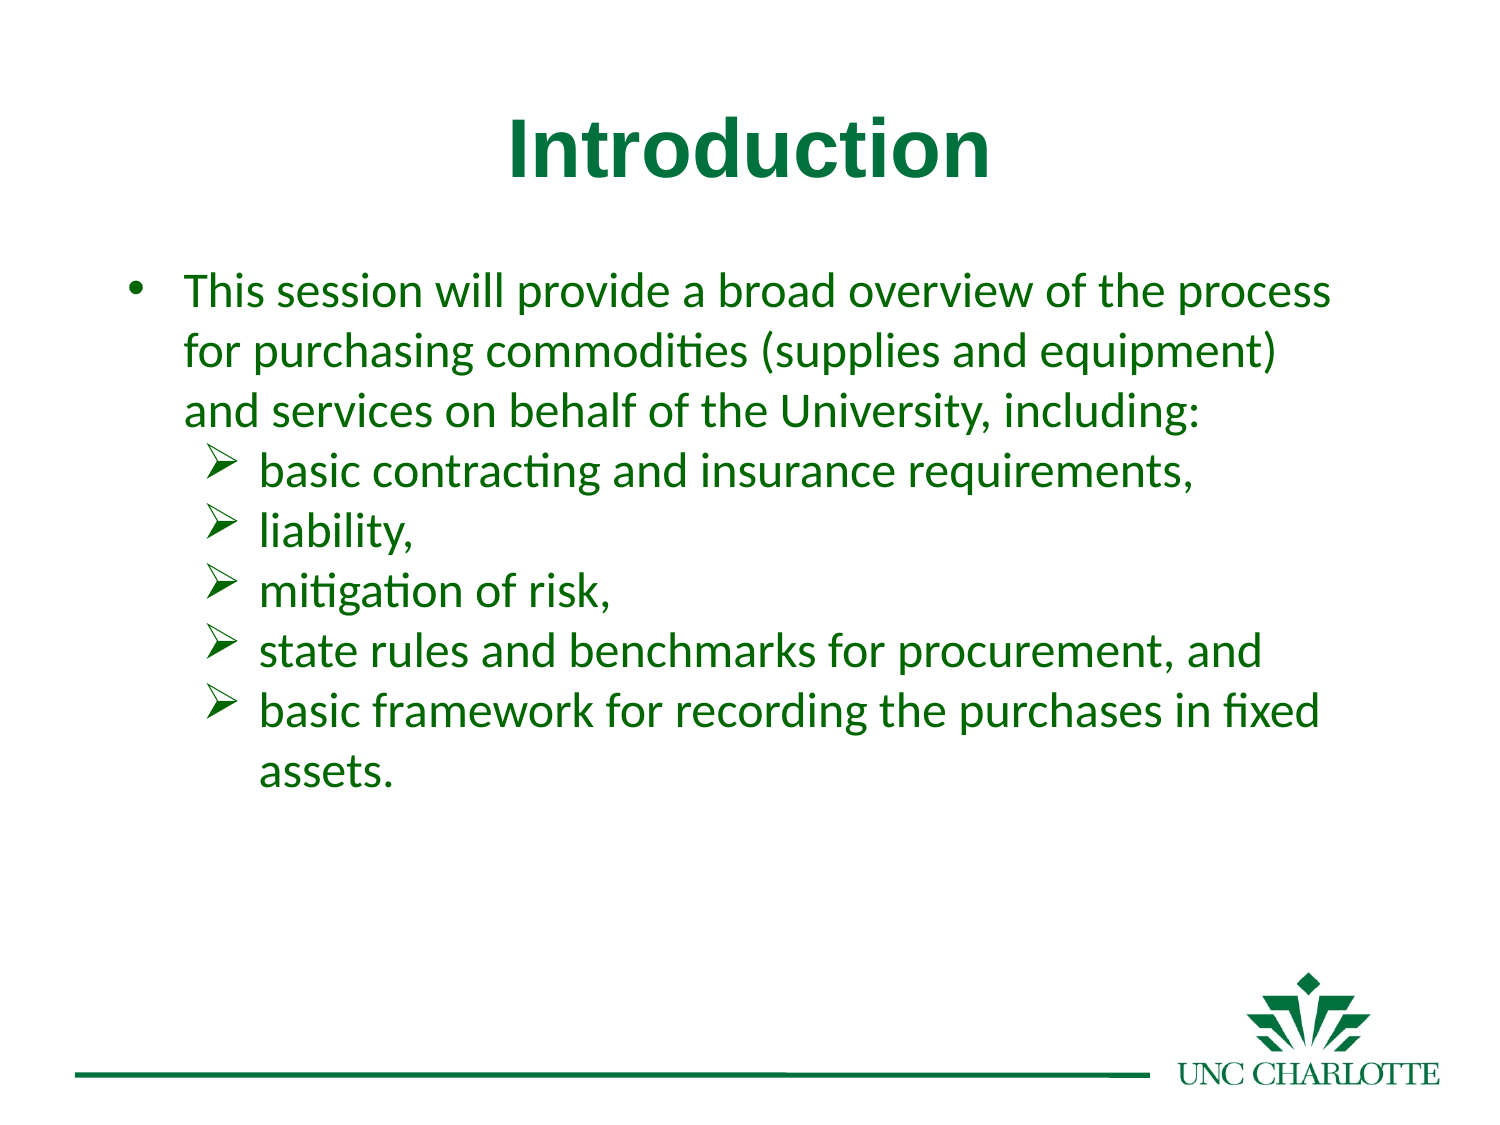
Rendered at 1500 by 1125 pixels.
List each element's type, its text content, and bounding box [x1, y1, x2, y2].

picture [1175, 969, 1444, 1089]
text_box This session will provide a broad overview of the process for purchasing commodities (supplies and equipment) and services on behalf of the University, including: basic contracting and insurance requirements, liability, mitigation of risk, state rules and benchmarks for procurement, and basic framework for recording the purchases in fixed assets. [112, 249, 1375, 805]
title Introduction [0, 50, 1500, 238]
